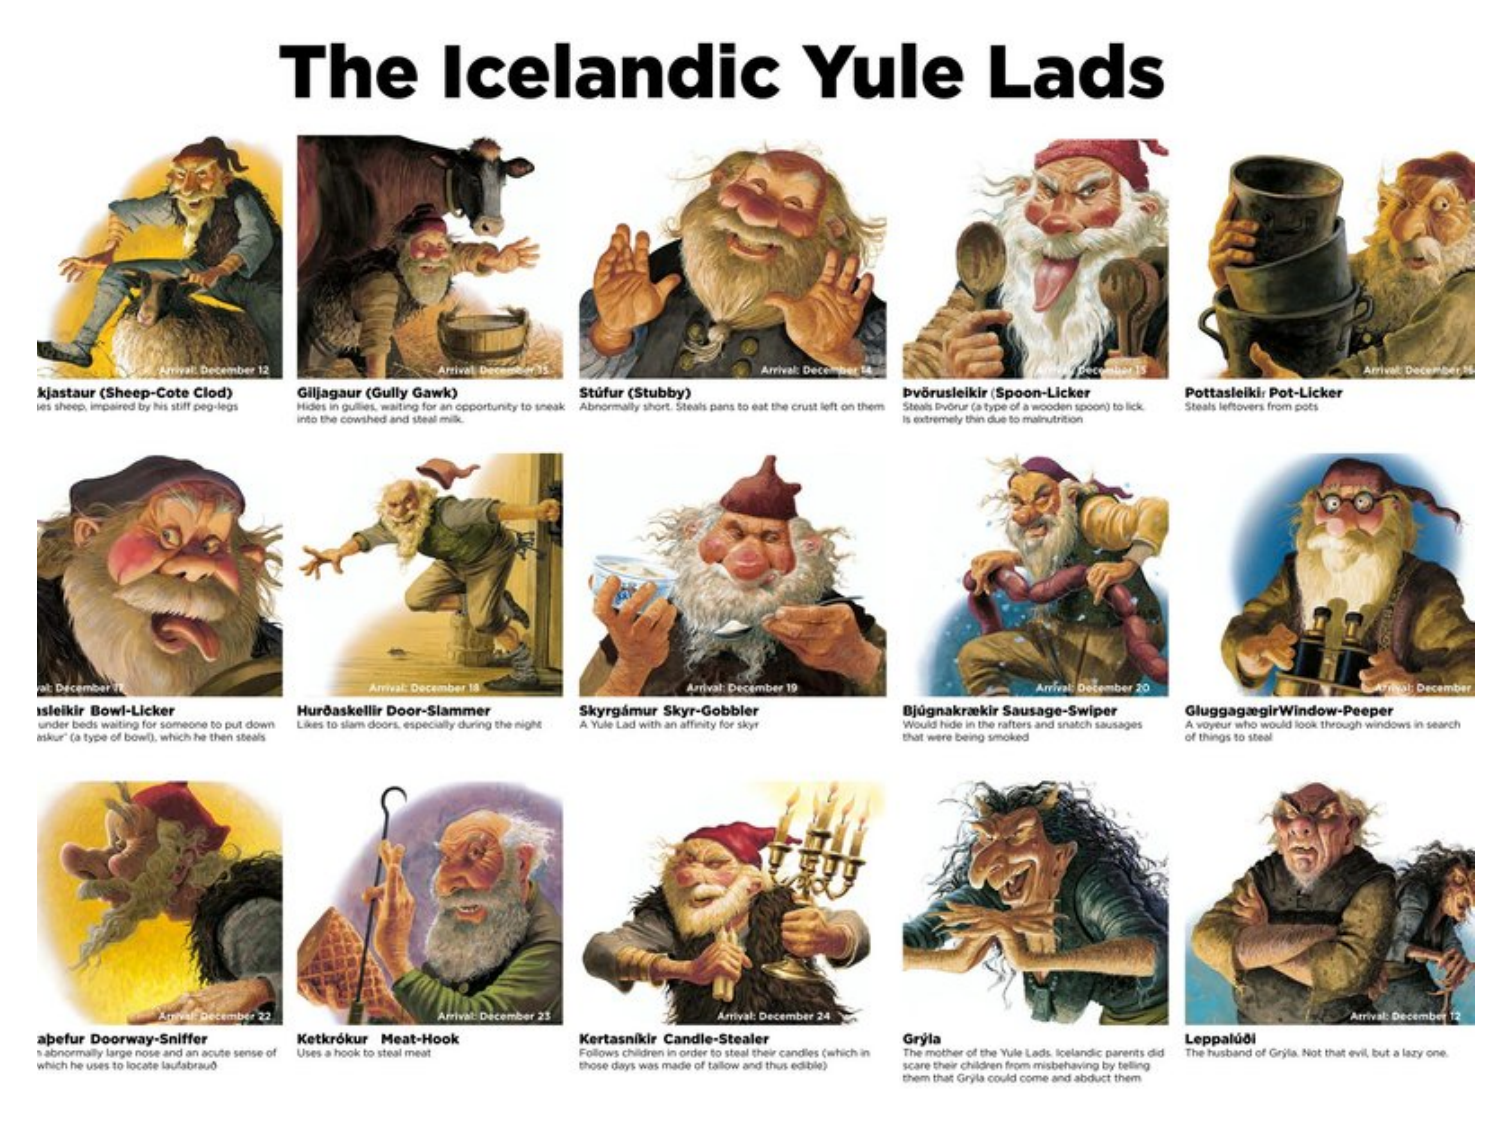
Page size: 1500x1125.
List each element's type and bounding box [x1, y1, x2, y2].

list [37, 24, 1476, 1104]
